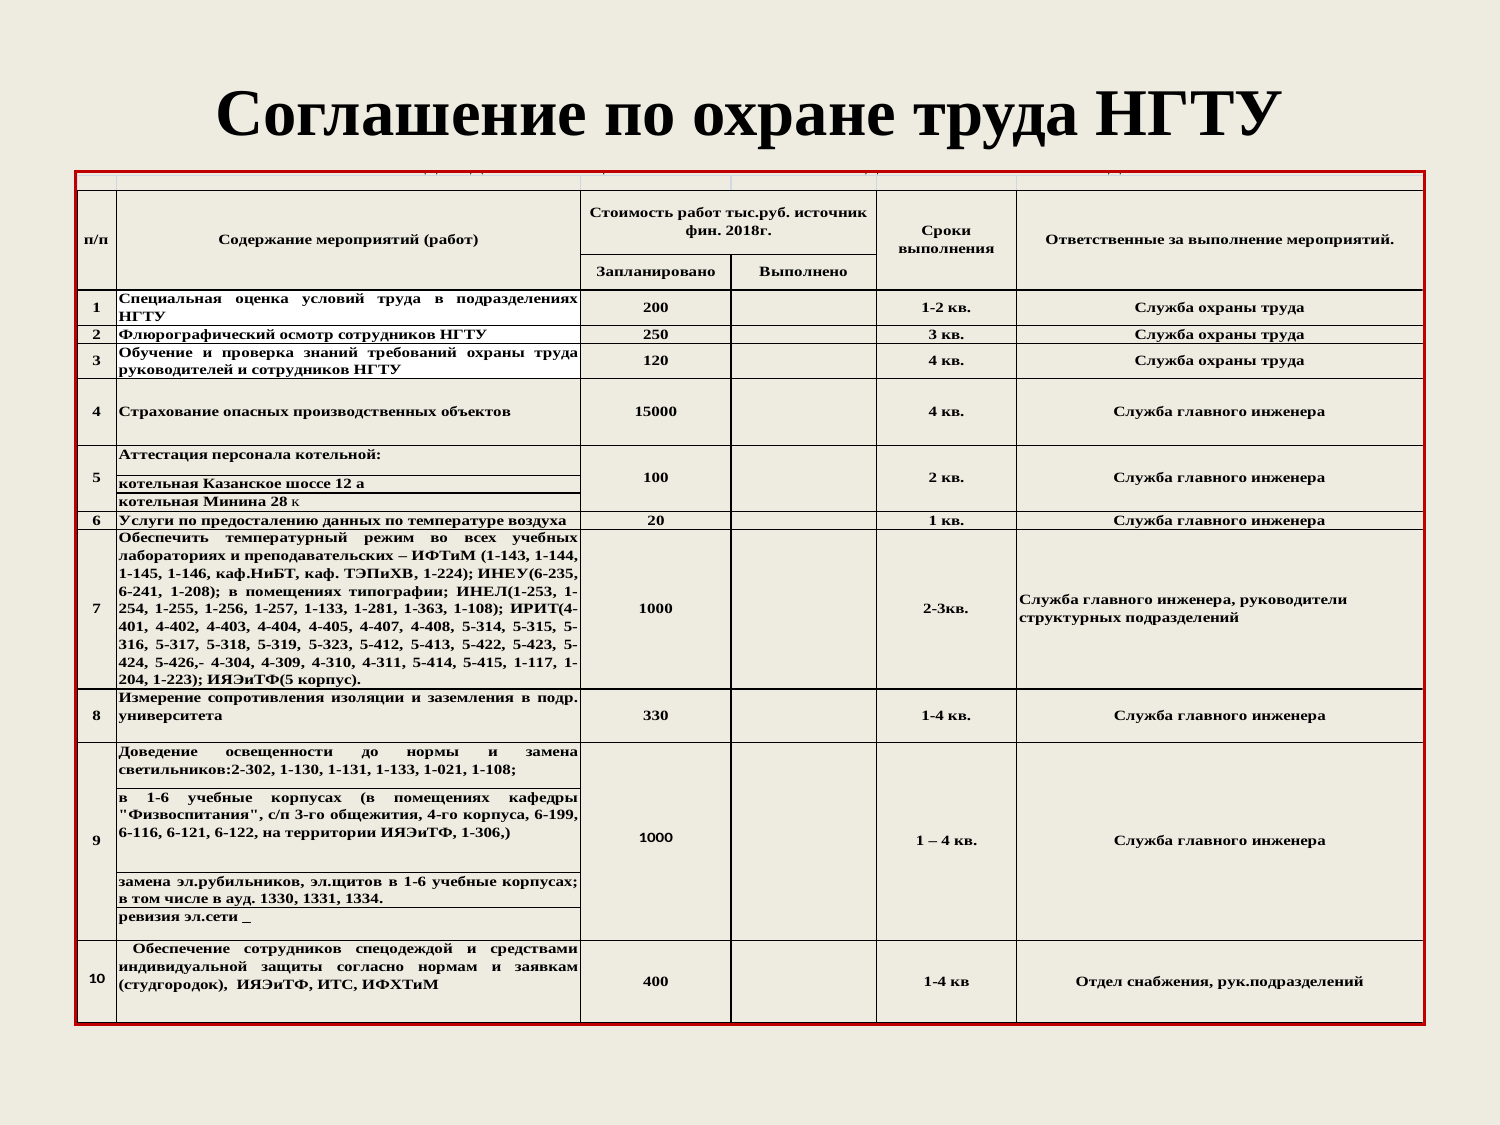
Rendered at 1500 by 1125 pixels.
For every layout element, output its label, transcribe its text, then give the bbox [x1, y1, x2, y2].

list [76, 172, 1424, 1024]
title Соглашение по охране труда НГТУ [75, 45, 1425, 170]
